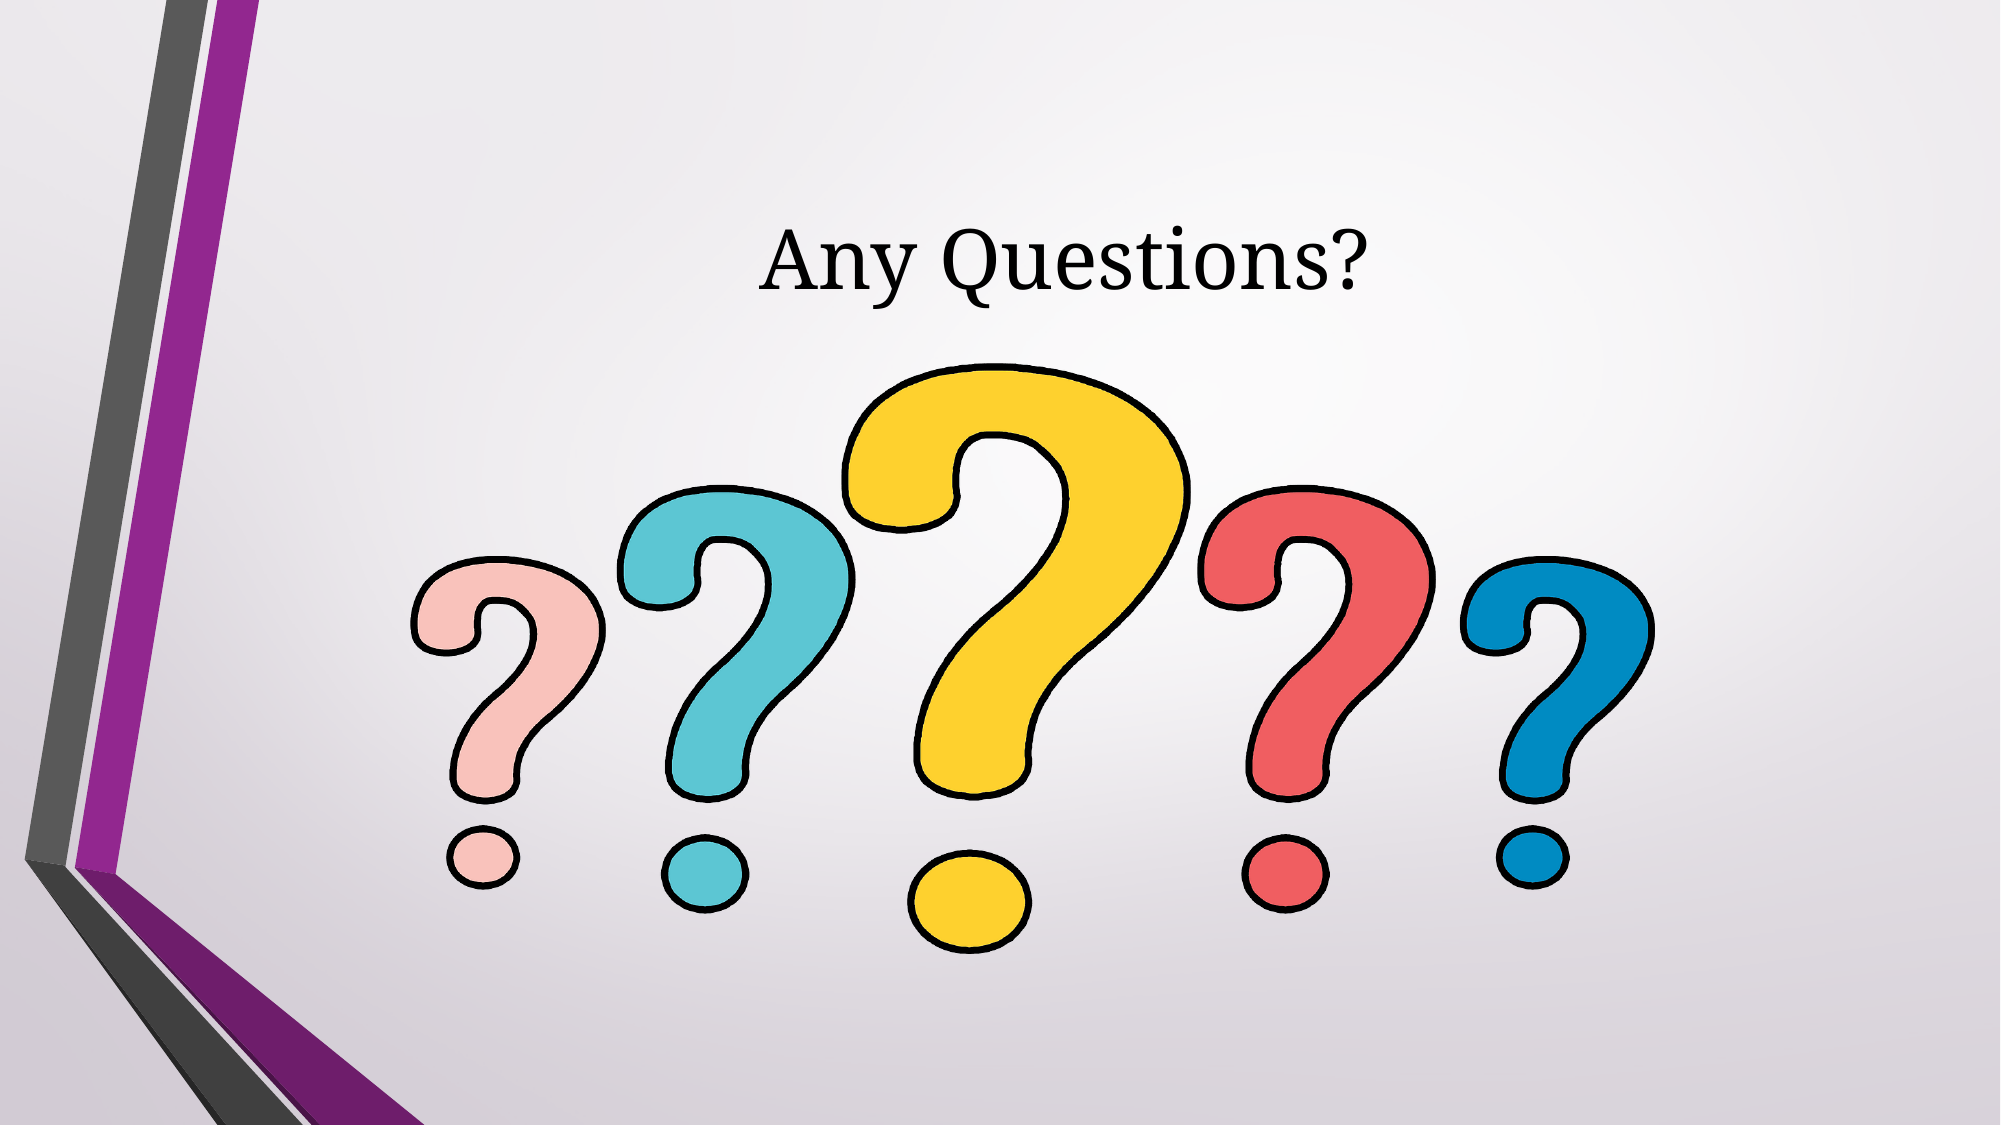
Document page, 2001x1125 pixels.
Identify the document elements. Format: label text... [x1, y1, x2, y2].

title Any Questions? [243, 112, 1887, 400]
picture [410, 363, 1655, 954]
